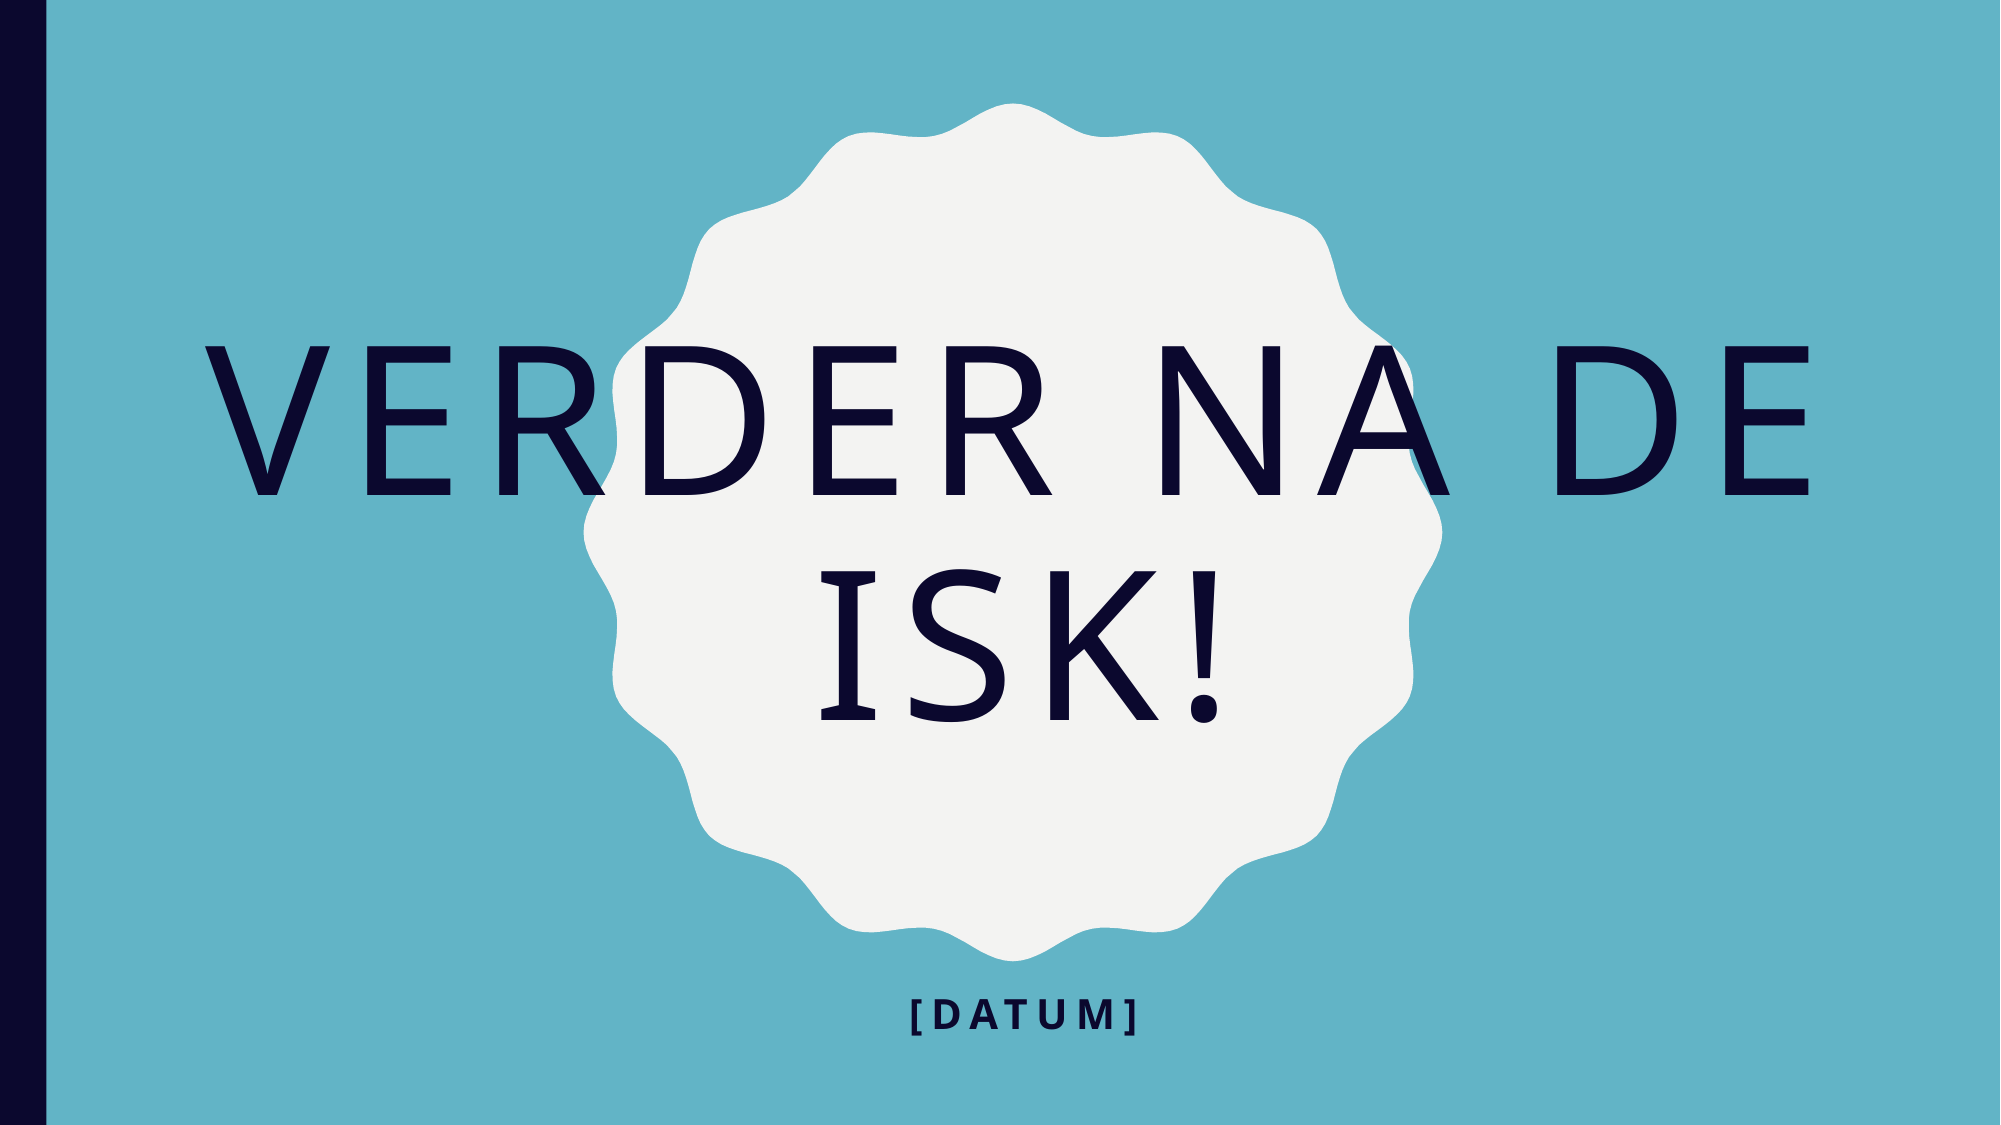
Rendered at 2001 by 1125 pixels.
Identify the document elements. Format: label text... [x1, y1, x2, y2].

subtitle [datum] [363, 980, 1684, 1103]
title Verder na de ISK! [176, 180, 1870, 902]
